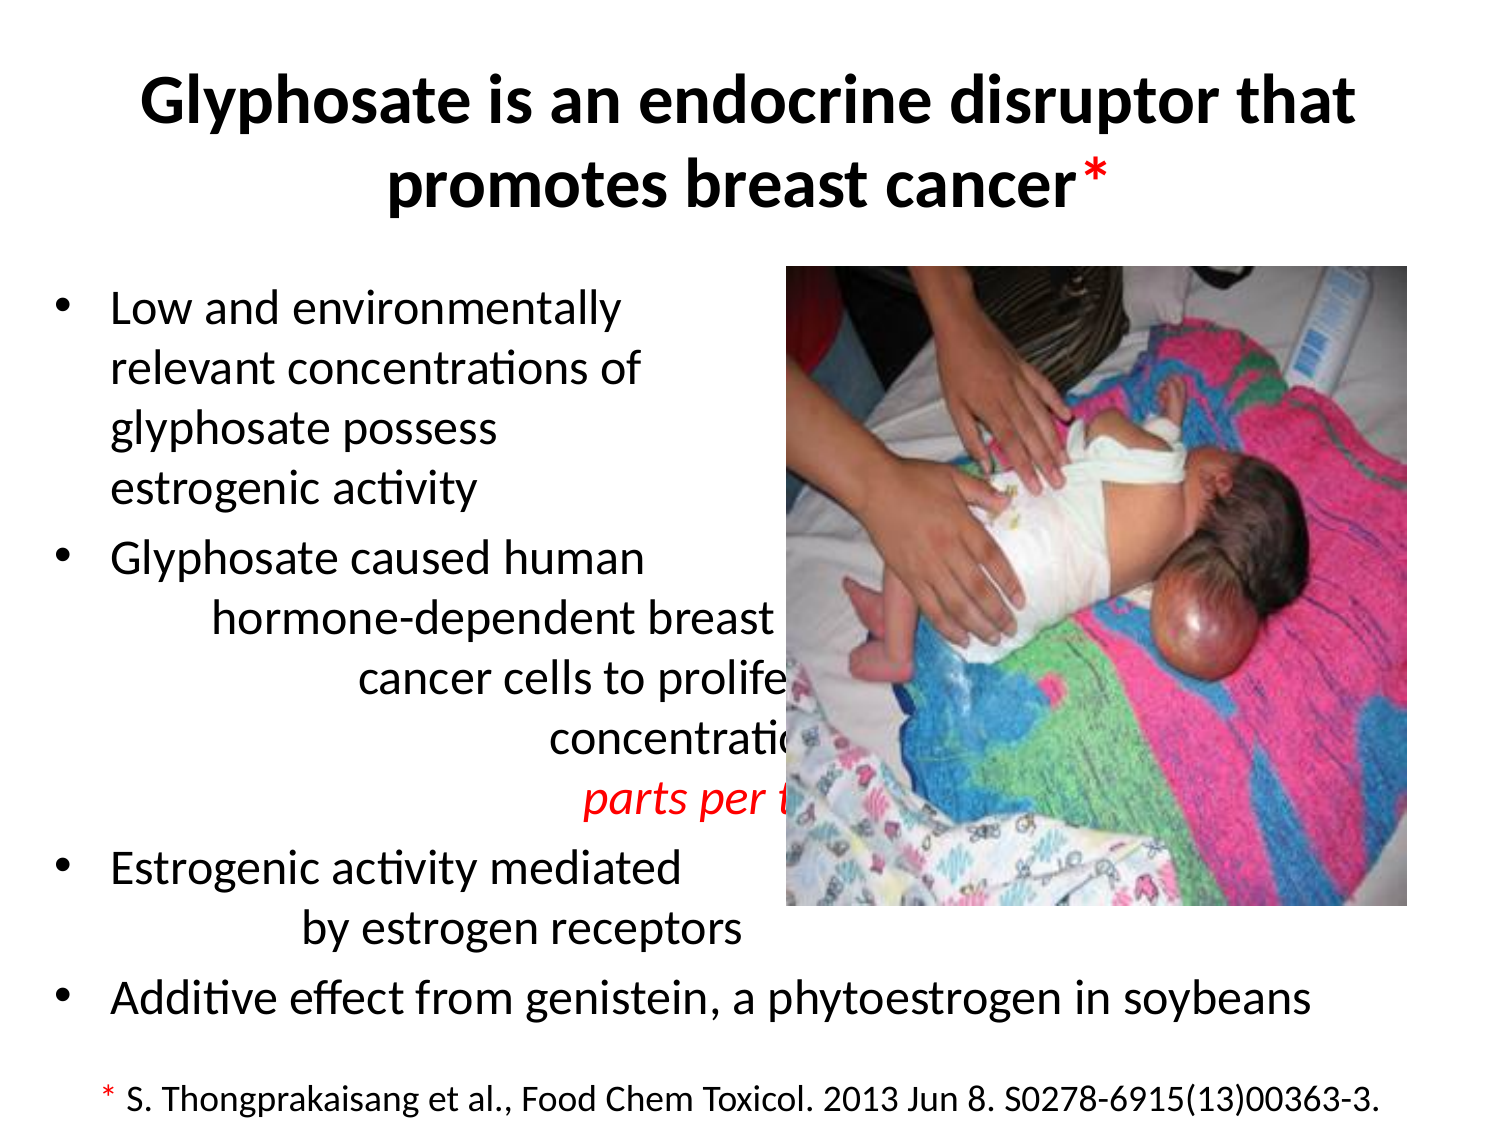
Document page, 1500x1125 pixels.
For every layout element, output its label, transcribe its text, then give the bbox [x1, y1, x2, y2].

title Glyphosate is an endocrine disruptor that promotes breast cancer* [75, 43, 1425, 231]
text_box * S. Thongprakaisang et al., Food Chem Toxicol. 2013 Jun 8. S0278-6915(13)00363-3. [84, 1066, 1397, 1125]
list Low and environmentally relevant concentrations of glyphosate possess estrogenic activity Glyphosate caused human hormone-dependent breast cancer cells to proliferate at concentrations of parts per trillion Estrogenic activity mediated by estrogen receptors Additive effect from genistein, a phytoestrogen in soybeans [39, 266, 1425, 1063]
picture [785, 266, 1407, 906]
